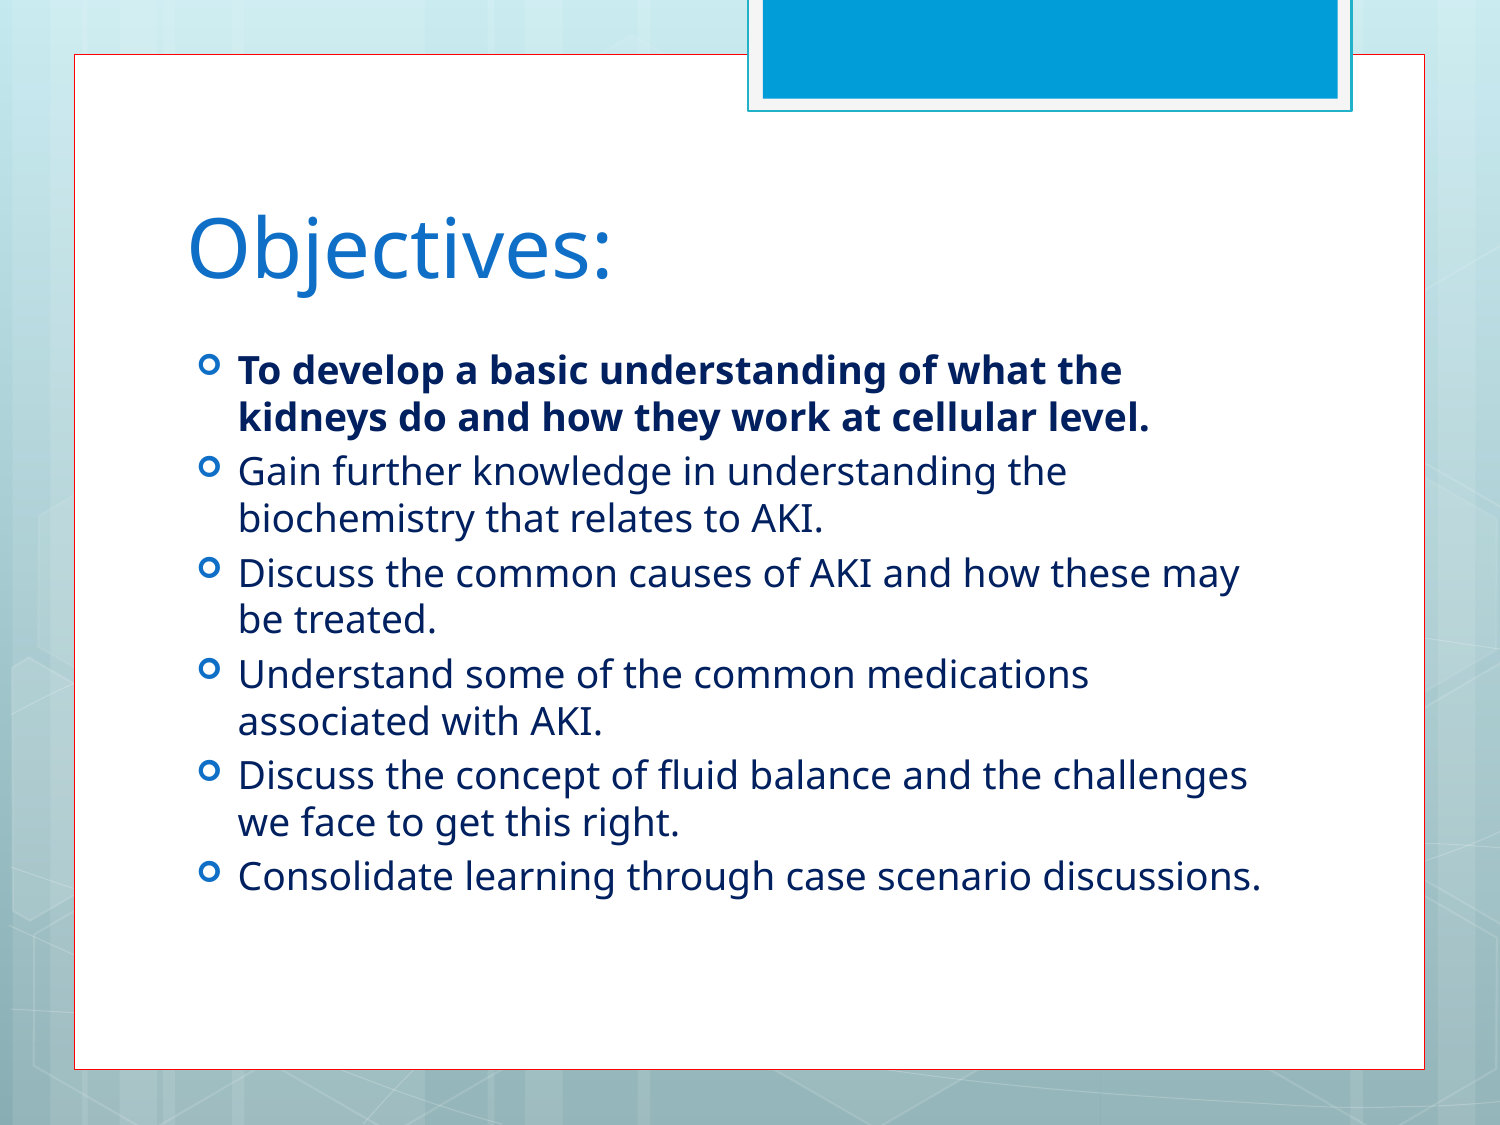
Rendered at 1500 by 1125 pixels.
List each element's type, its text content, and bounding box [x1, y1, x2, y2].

title Objectives: [171, 168, 1324, 303]
list To develop a basic understanding of what the kidneys do and how they work at cellular level. Gain further knowledge in understanding the biochemistry that relates to AKI. Discuss the common causes of AKI and how these may be treated. Understand some of the common medications associated with AKI. Discuss the concept of fluid balance and the challenges we face to get this right. Consolidate learning through case scenario discussions. [171, 338, 1283, 957]
